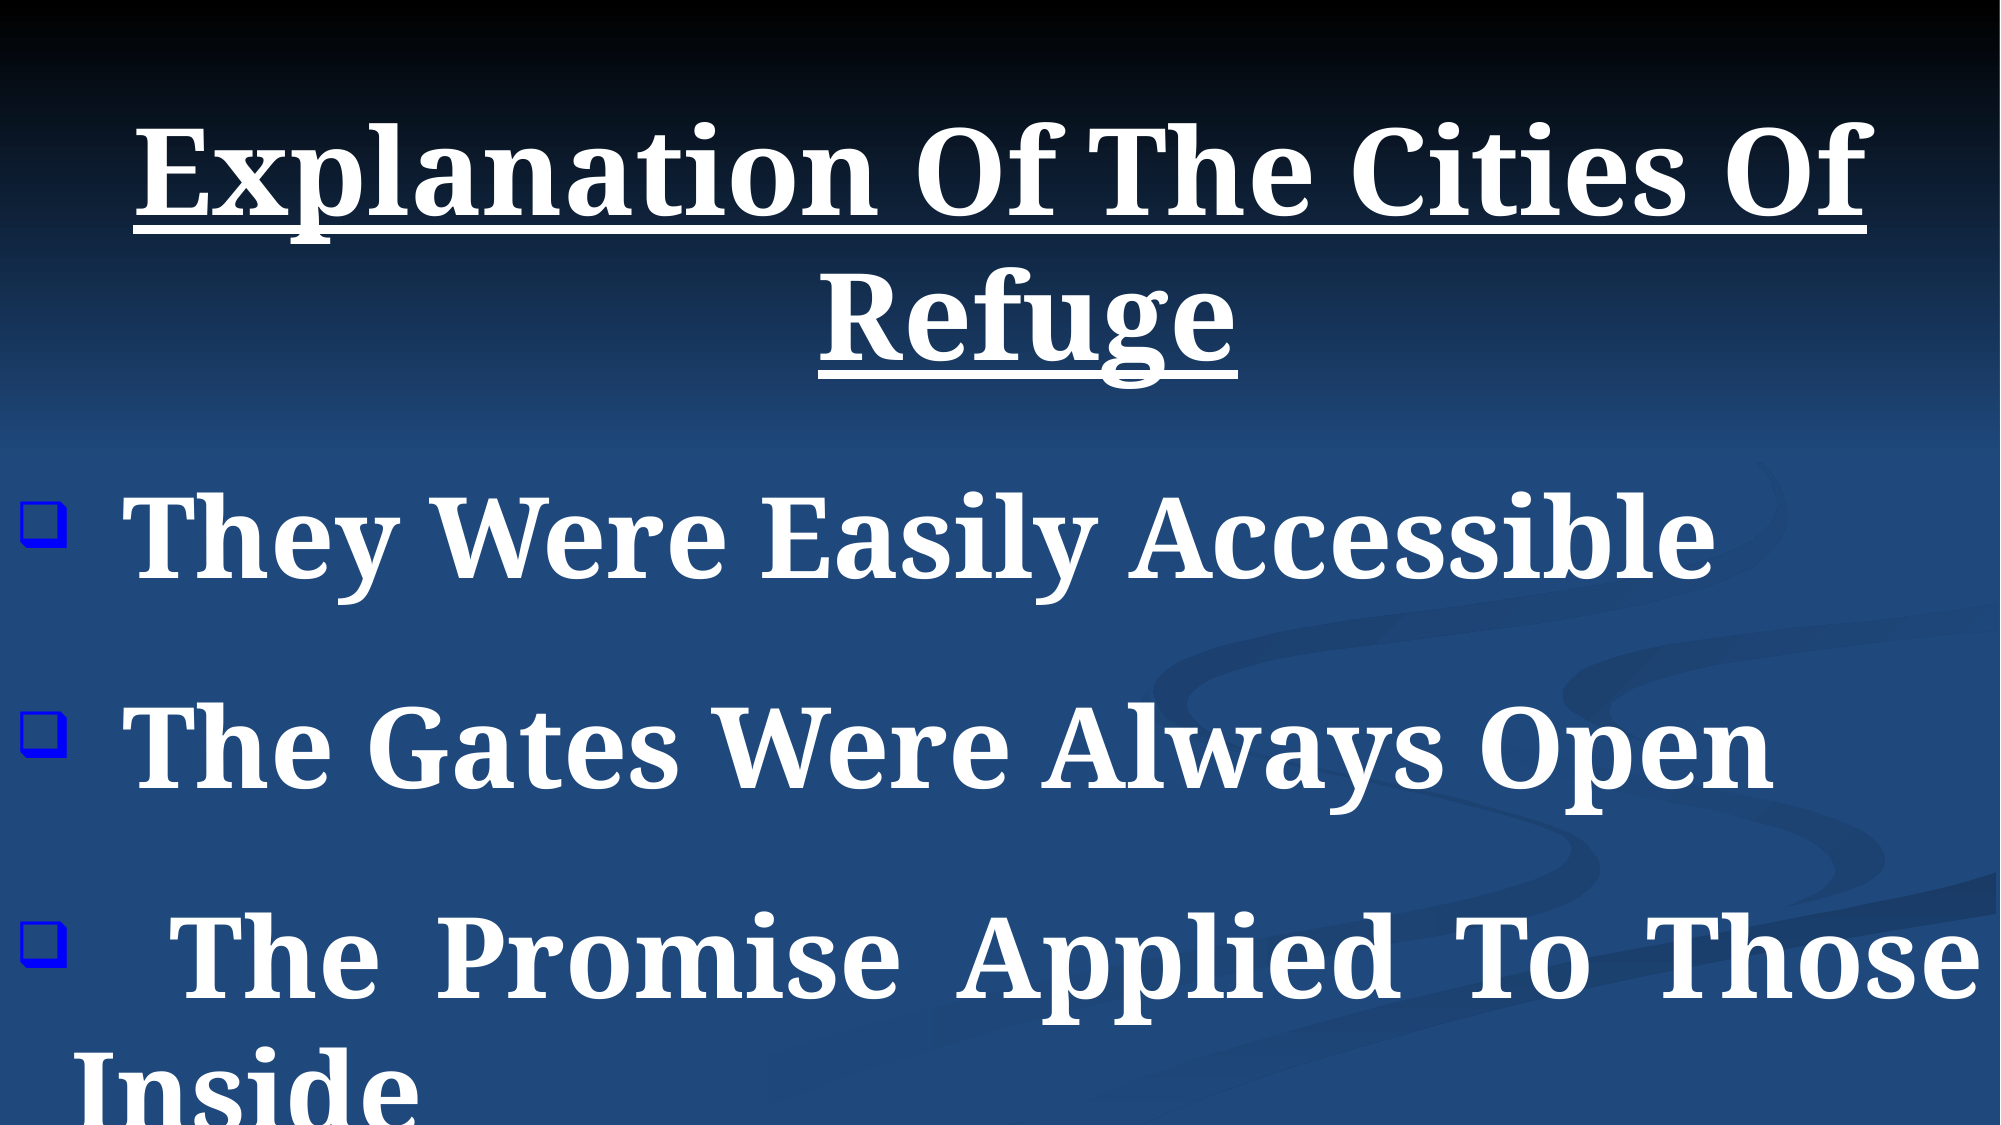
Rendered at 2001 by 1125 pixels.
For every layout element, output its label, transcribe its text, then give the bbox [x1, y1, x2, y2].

list Explanation Of The Cities Of Refuge They Were Easily Accessible The Gates Were Always Open The Promise Applied To Those Inside [0, 87, 2000, 1063]
